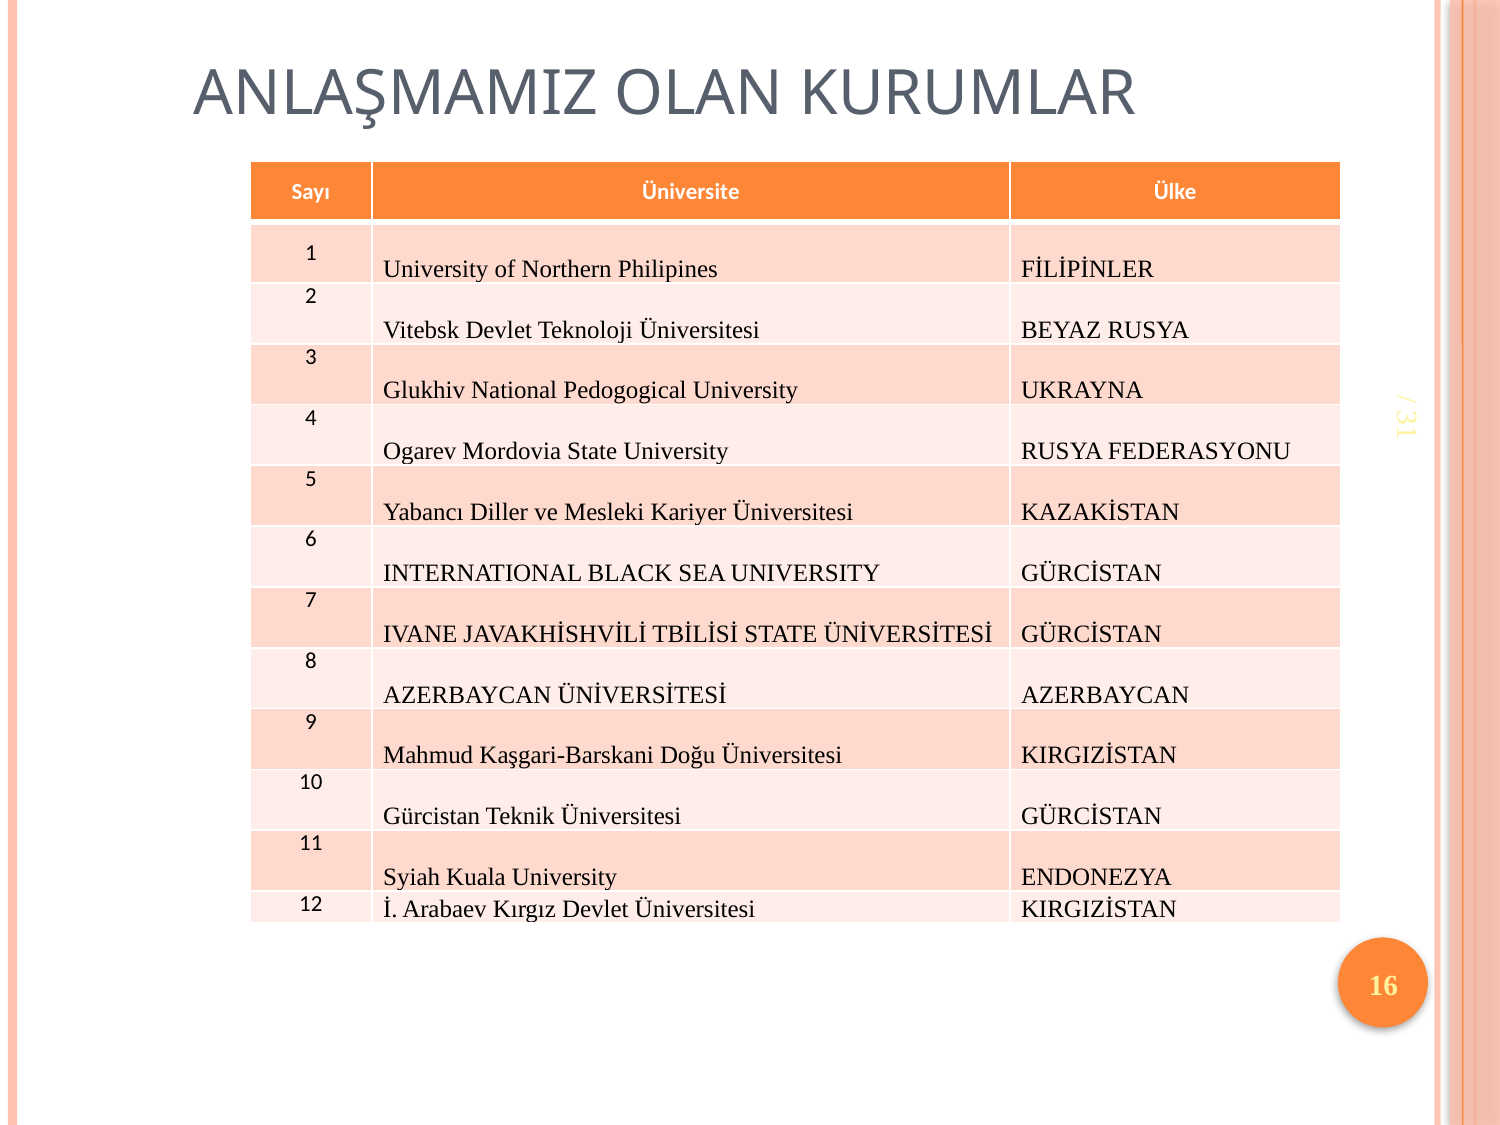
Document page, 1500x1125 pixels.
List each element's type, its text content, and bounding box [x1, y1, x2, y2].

table_header Sayı [251, 162, 371, 219]
table_cell KAZAKİSTAN [1011, 466, 1340, 525]
table_cell Glukhiv National Pedogogical University [373, 345, 1009, 404]
table_cell 4 [251, 405, 371, 464]
table_cell 1 [251, 225, 371, 282]
table_header Ülke [1011, 162, 1340, 219]
table_cell 8 [251, 649, 371, 708]
table_cell RUSYA FEDERASYONU [1011, 405, 1340, 464]
table_cell 11 [251, 831, 371, 890]
table_cell Mahmud Kaşgari-Barskani Doğu Üniversitesi [373, 709, 1009, 769]
table_cell 10 [251, 770, 371, 829]
table_cell University of Northern Philipines [373, 225, 1009, 282]
table_cell GÜRCİSTAN [1011, 588, 1340, 647]
table_cell FİLİPİNLER [1011, 225, 1340, 282]
slide_number 16 [1333, 940, 1434, 1027]
table_cell Gürcistan Teknik Üniversitesi [373, 770, 1009, 829]
table_cell AZERBAYCAN ÜNİVERSİTESİ [373, 649, 1009, 708]
footer / 31 [1379, 380, 1440, 906]
table_cell GÜRCİSTAN [1011, 527, 1340, 586]
table_cell INTERNATIONAL BLACK SEA UNIVERSITY [373, 527, 1009, 586]
table_cell 5 [251, 466, 371, 525]
table_cell Syiah Kuala University [373, 831, 1009, 890]
table_cell UKRAYNA [1011, 345, 1340, 404]
table_header Üniversite [373, 162, 1009, 219]
table_cell İ. Arabaev Kırgız Devlet Üniversitesi [373, 892, 1009, 922]
table_cell 9 [251, 709, 371, 769]
table_cell 12 [251, 892, 371, 922]
table_cell 6 [251, 527, 371, 586]
table_cell Vitebsk Devlet Teknoloji Üniversitesi [373, 284, 1009, 343]
table_cell AZERBAYCAN [1011, 649, 1340, 708]
table_cell IVANE JAVAKHİSHVİLİ TBİLİSİ STATE ÜNİVERSİTESİ [373, 588, 1009, 647]
table_cell Ogarev Mordovia State University [373, 405, 1009, 464]
table_cell BEYAZ RUSYA [1011, 284, 1340, 343]
table_cell GÜRCİSTAN [1011, 770, 1340, 829]
table_cell KIRGIZİSTAN [1011, 892, 1340, 922]
table_cell 7 [251, 588, 371, 647]
table_cell 3 [251, 345, 371, 404]
title Anlaşmamız olan Kurumlar [0, 45, 1500, 233]
table_cell Yabancı Diller ve Mesleki Kariyer Üniversitesi [373, 466, 1009, 525]
table_cell 2 [251, 284, 371, 343]
table_cell KIRGIZİSTAN [1011, 709, 1340, 769]
table_cell ENDONEZYA [1011, 831, 1340, 890]
